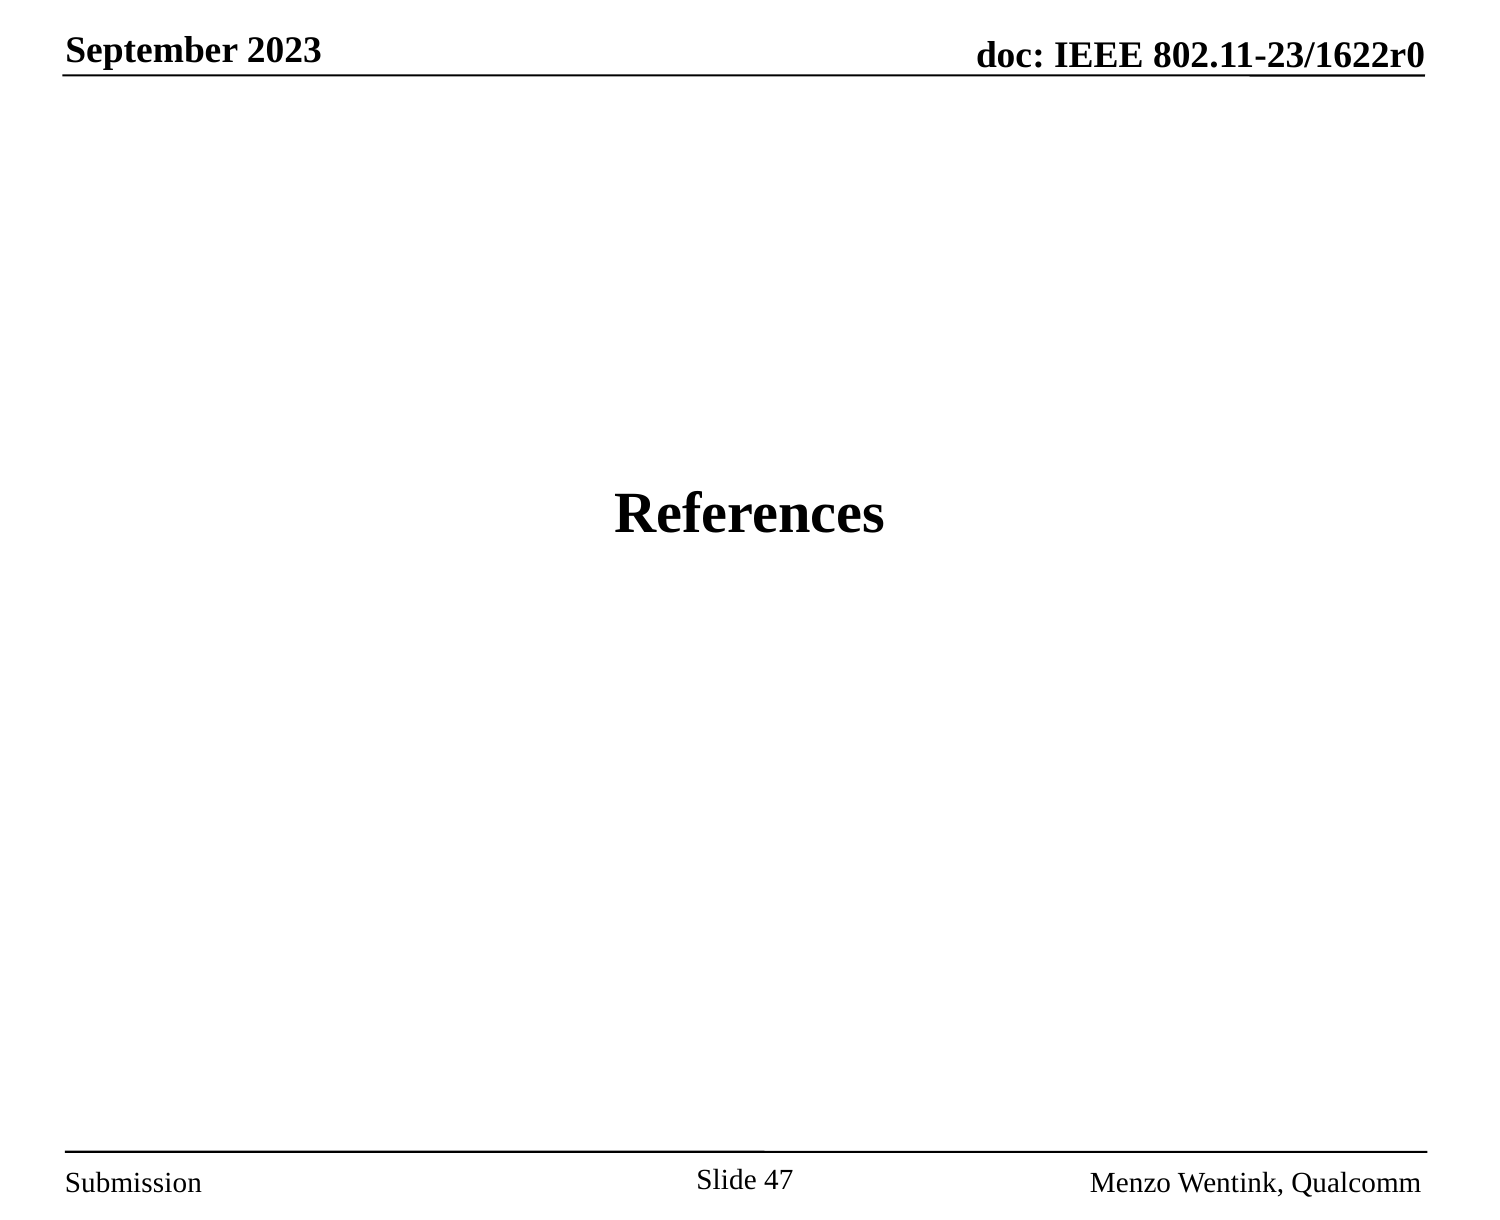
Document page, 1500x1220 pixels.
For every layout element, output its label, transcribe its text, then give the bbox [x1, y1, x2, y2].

slide_number Slide 47 [693, 1160, 797, 1196]
title References [112, 378, 1388, 641]
